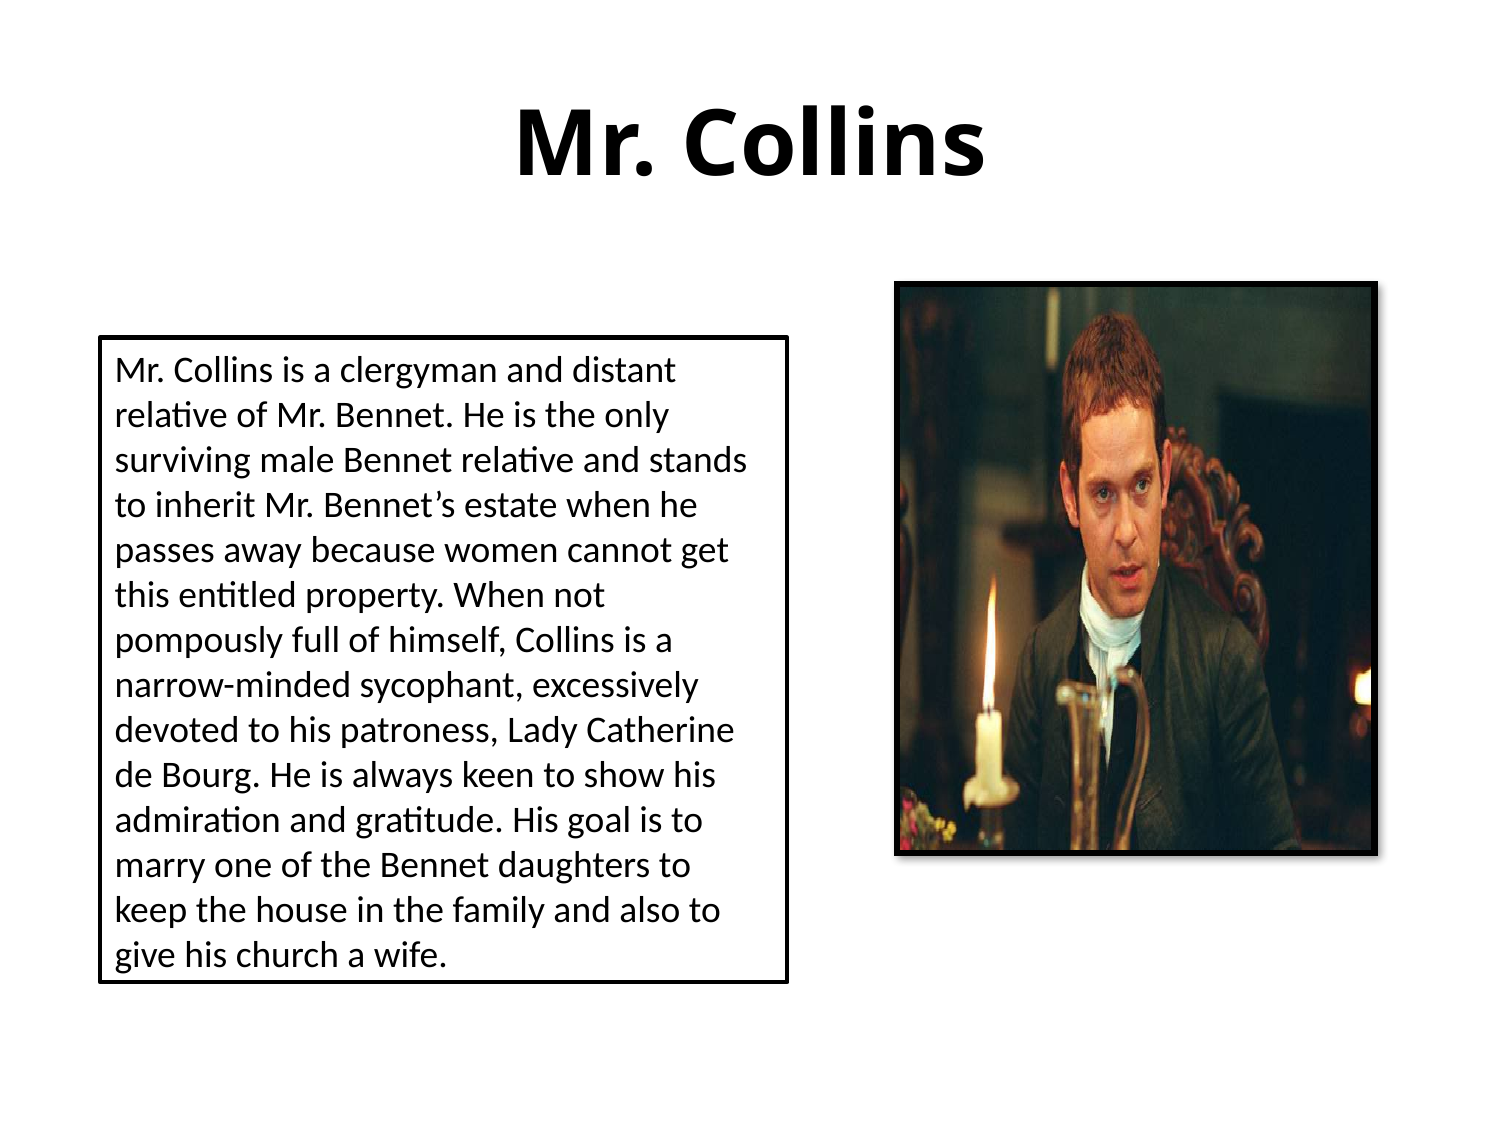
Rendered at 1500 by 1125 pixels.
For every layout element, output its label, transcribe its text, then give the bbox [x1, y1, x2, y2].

text_box Mr. Collins is a clergyman and distant relative of Mr. Bennet. He is the only surviving male Bennet relative and stands to inherit Mr. Bennet’s estate when he passes away because women cannot get this entitled property. When not pompously full of himself, Collins is a narrow-minded sycophant, excessively devoted to his patroness, Lady Catherine de Bourg. He is always keen to show his admiration and gratitude. His goal is to marry one of the Bennet daughters to keep the house in the family and also to give his church a wife. [98, 335, 789, 984]
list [899, 287, 1372, 851]
title Mr. Collins [75, 45, 1425, 233]
